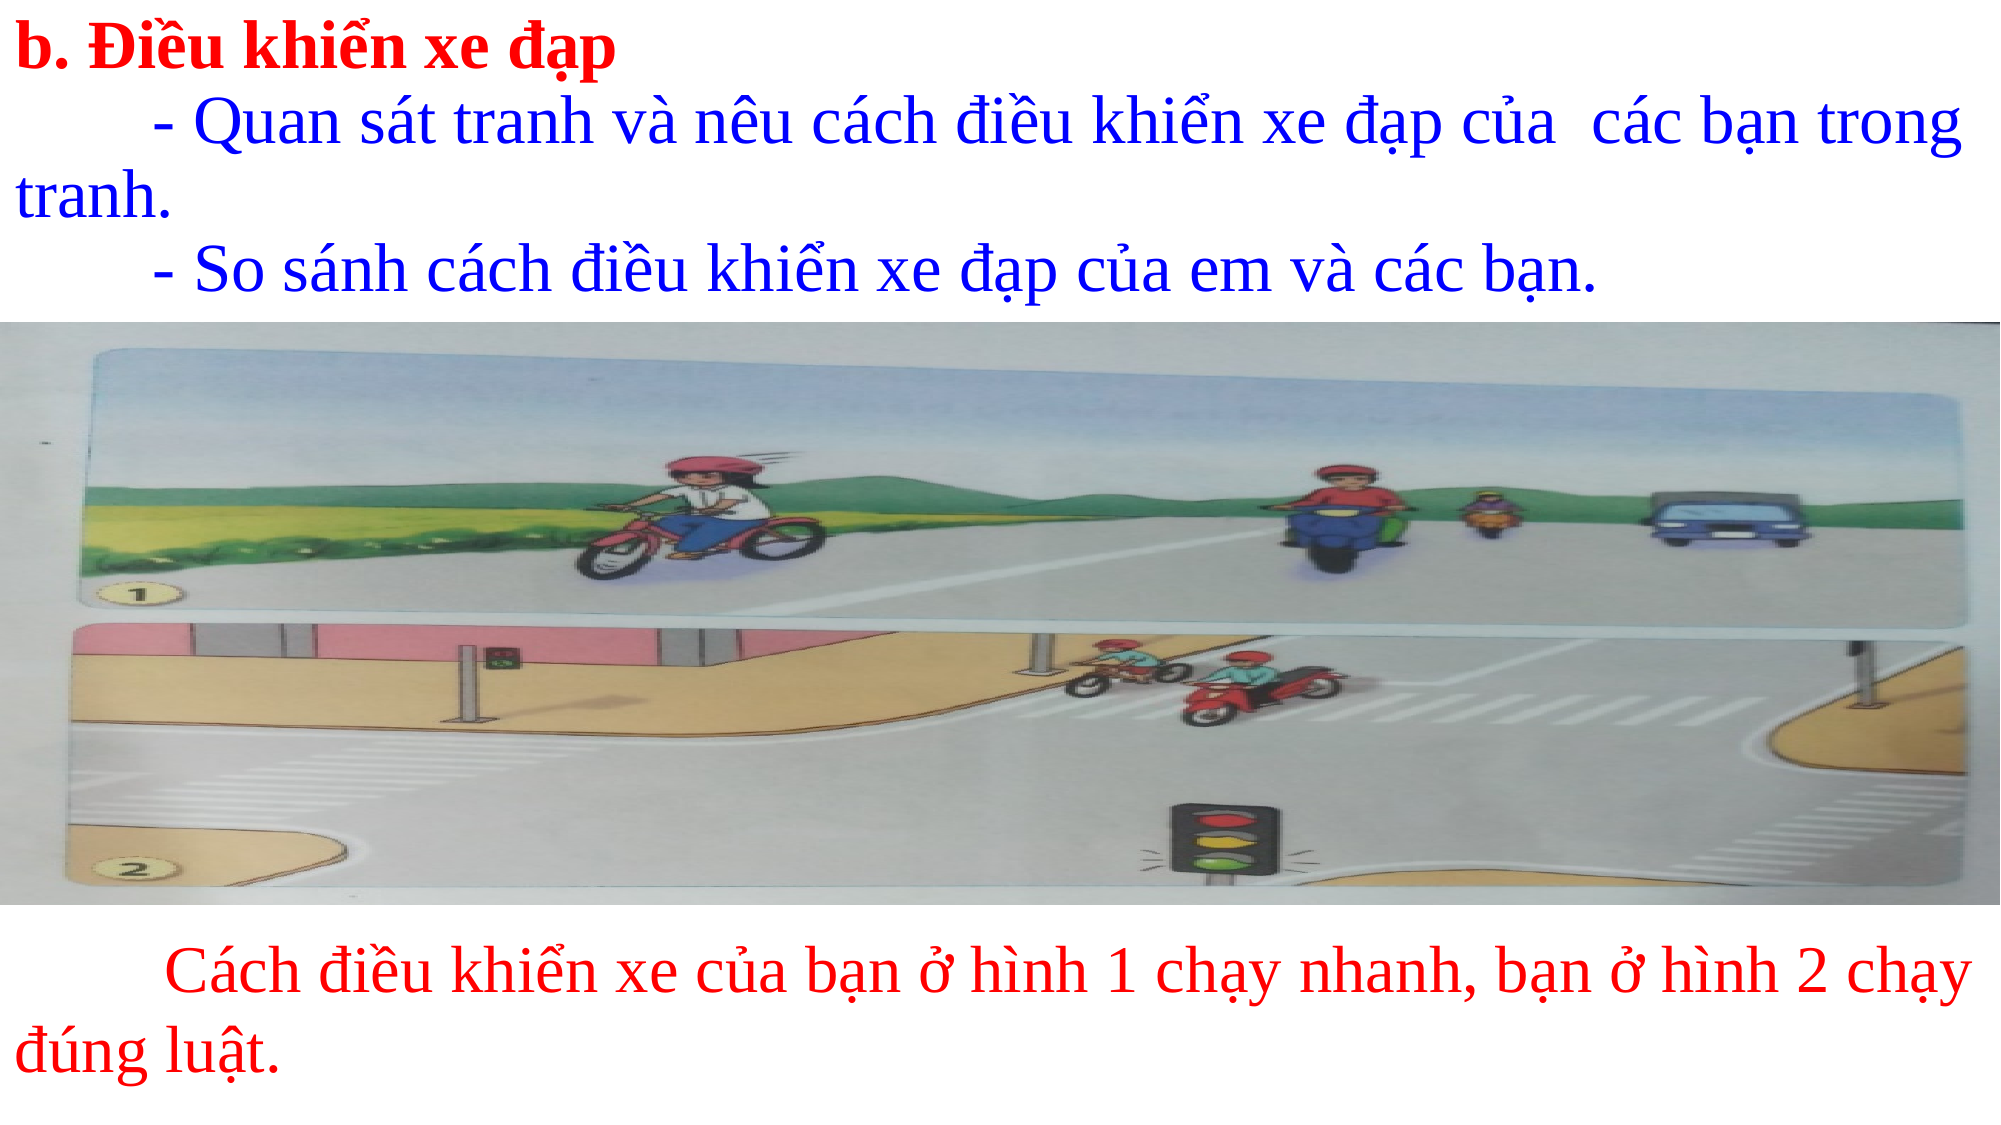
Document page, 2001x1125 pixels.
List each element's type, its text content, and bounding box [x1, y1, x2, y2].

title b. Điều khiển xe đạp - Quan sát tranh và nêu cách điều khiển xe đạp của các bạn trong tranh. - So sánh cách điều khiển xe đạp của em và các bạn. [0, 0, 2000, 316]
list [0, 322, 2000, 905]
text_box Cách điều khiển xe của bạn ở hình 1 chạy nhanh, bạn ở hình 2 chạy đúng luật. [0, 918, 2000, 1093]
